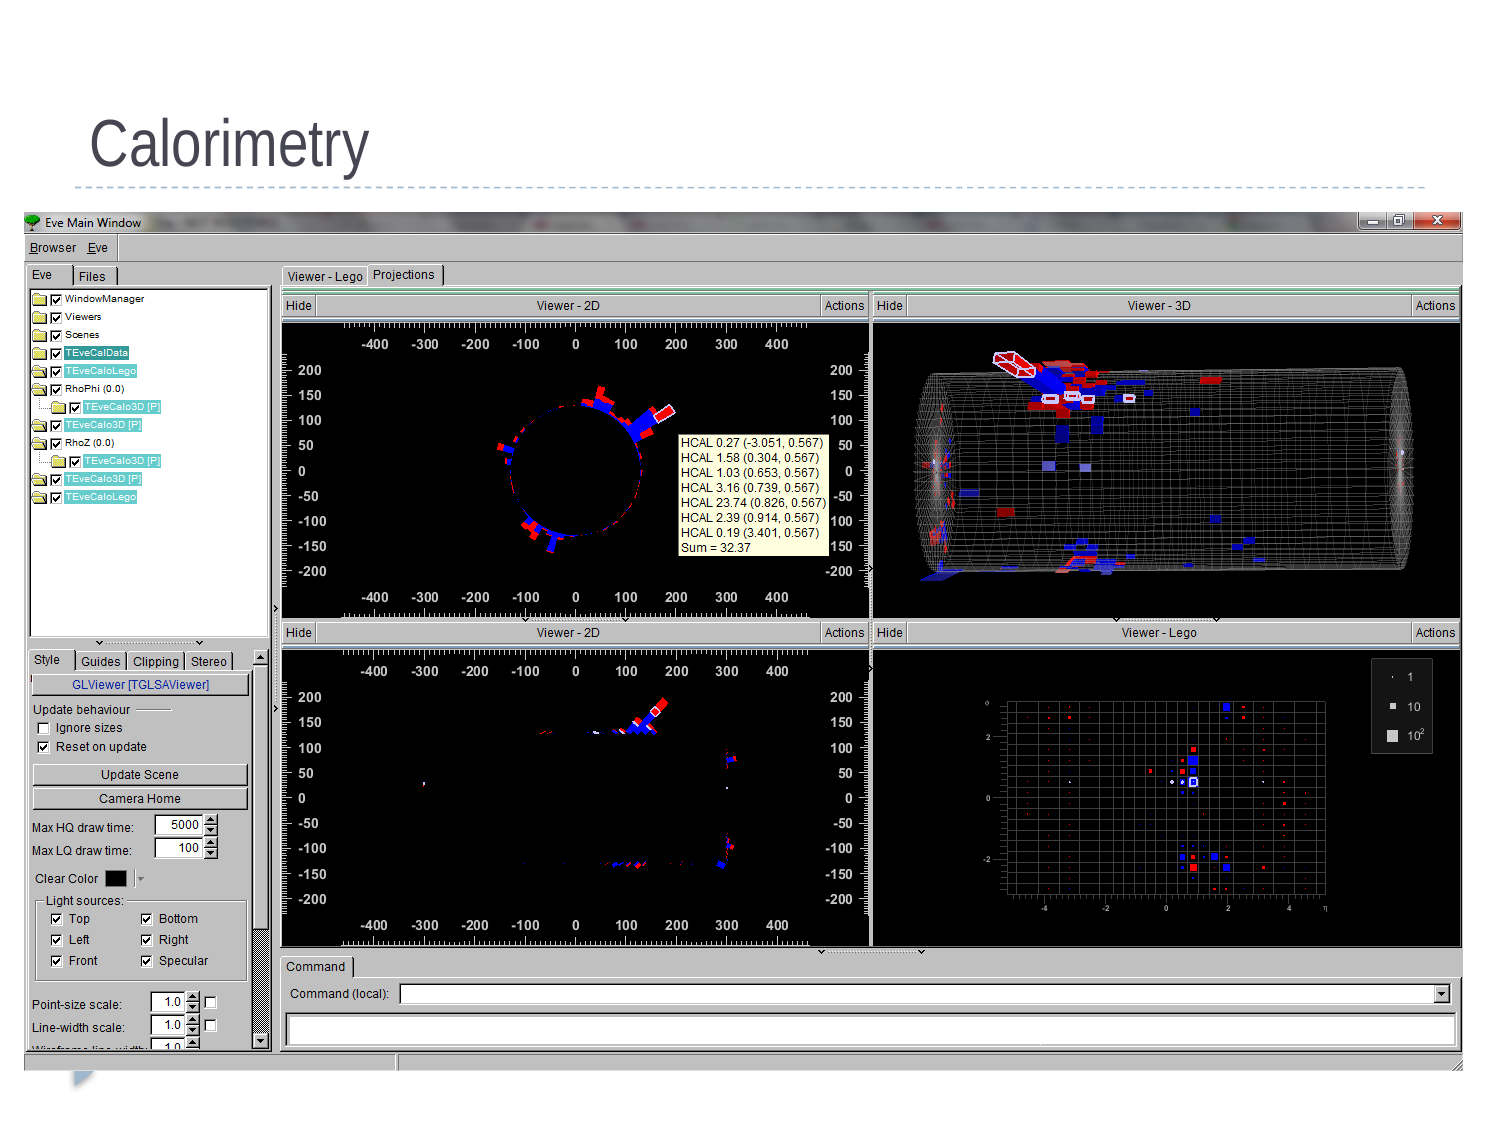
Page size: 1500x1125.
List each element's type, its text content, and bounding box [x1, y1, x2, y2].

title Calorimetry [75, 24, 1425, 188]
picture [24, 212, 1463, 1072]
